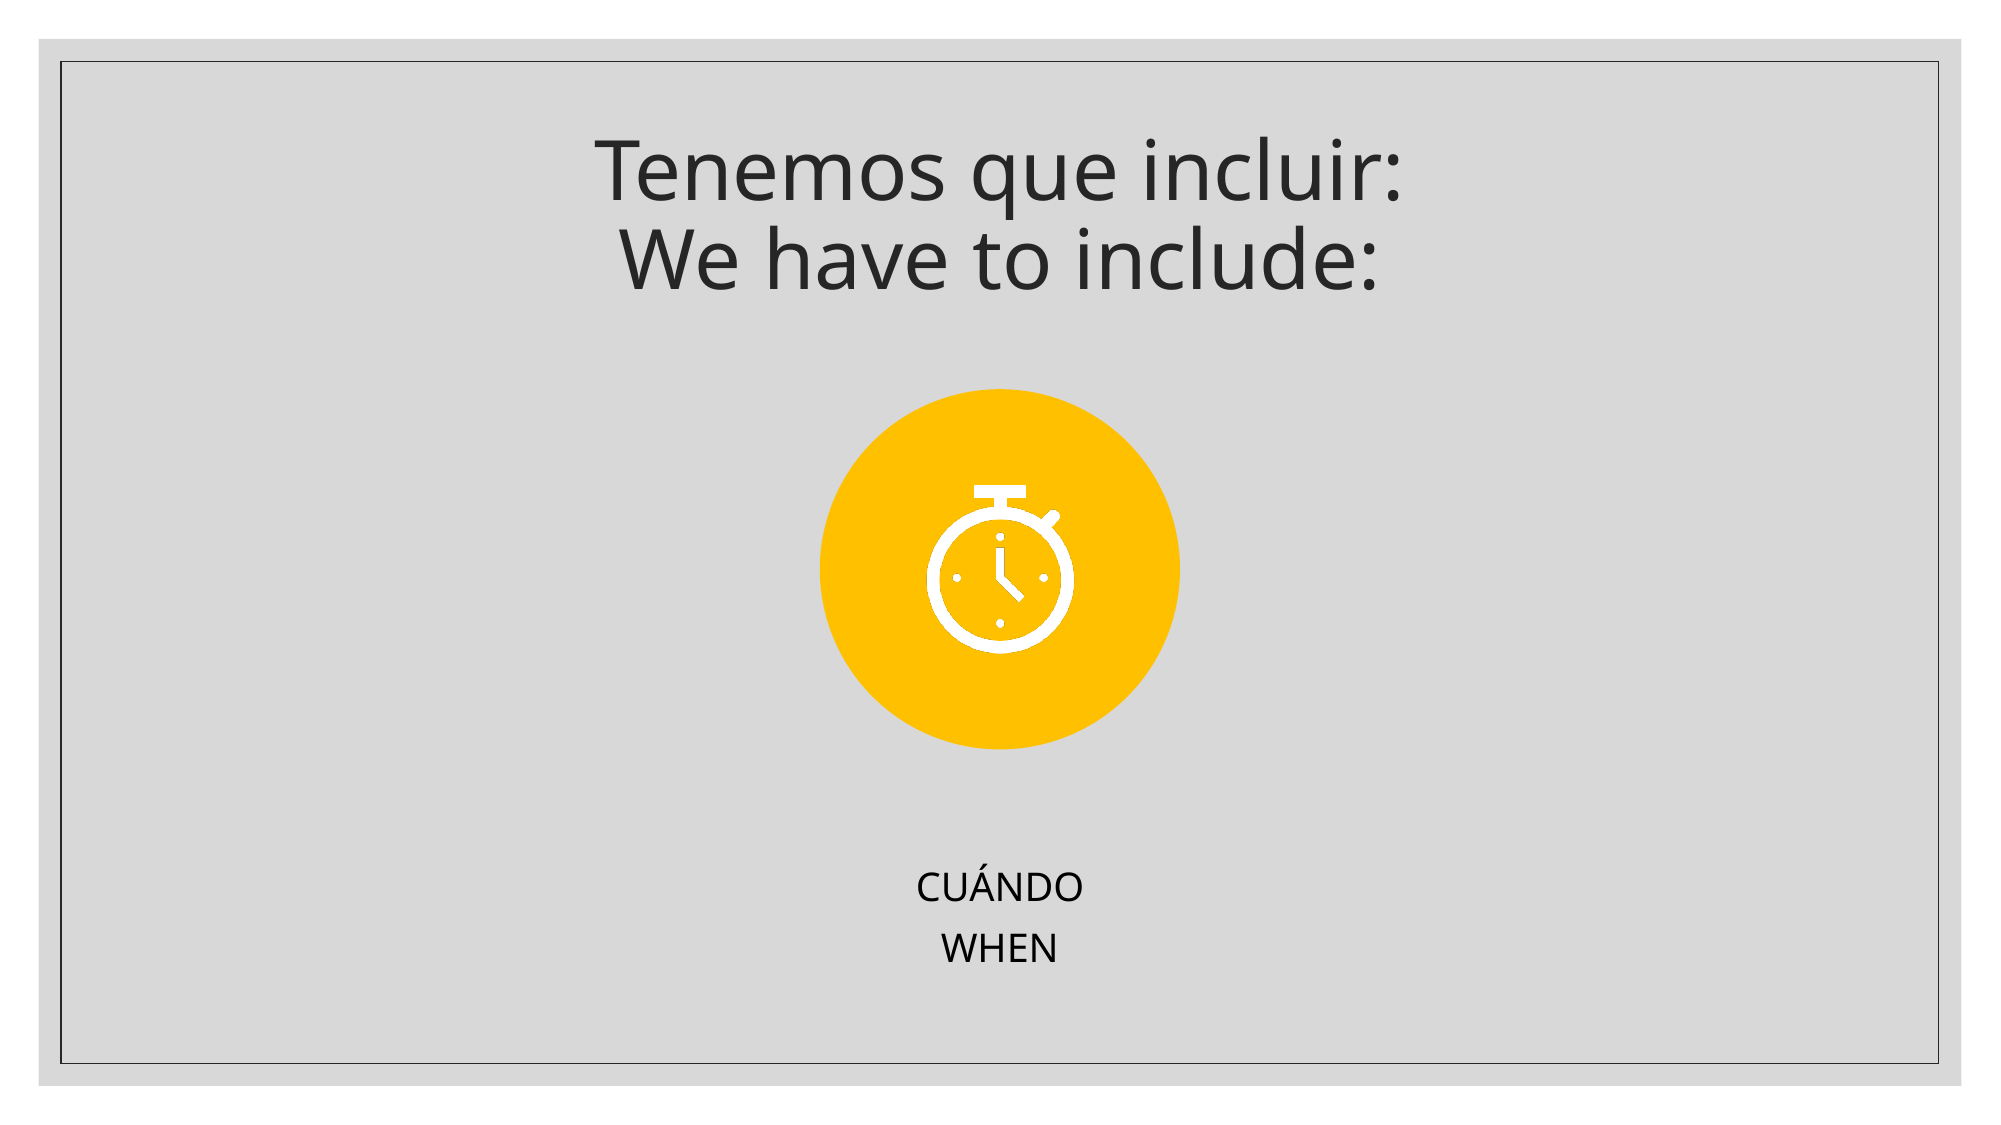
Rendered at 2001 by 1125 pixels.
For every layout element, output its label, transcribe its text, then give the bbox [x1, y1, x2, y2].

title Tenemos que incluir: We have to include: [174, 105, 1825, 331]
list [174, 378, 1825, 991]
